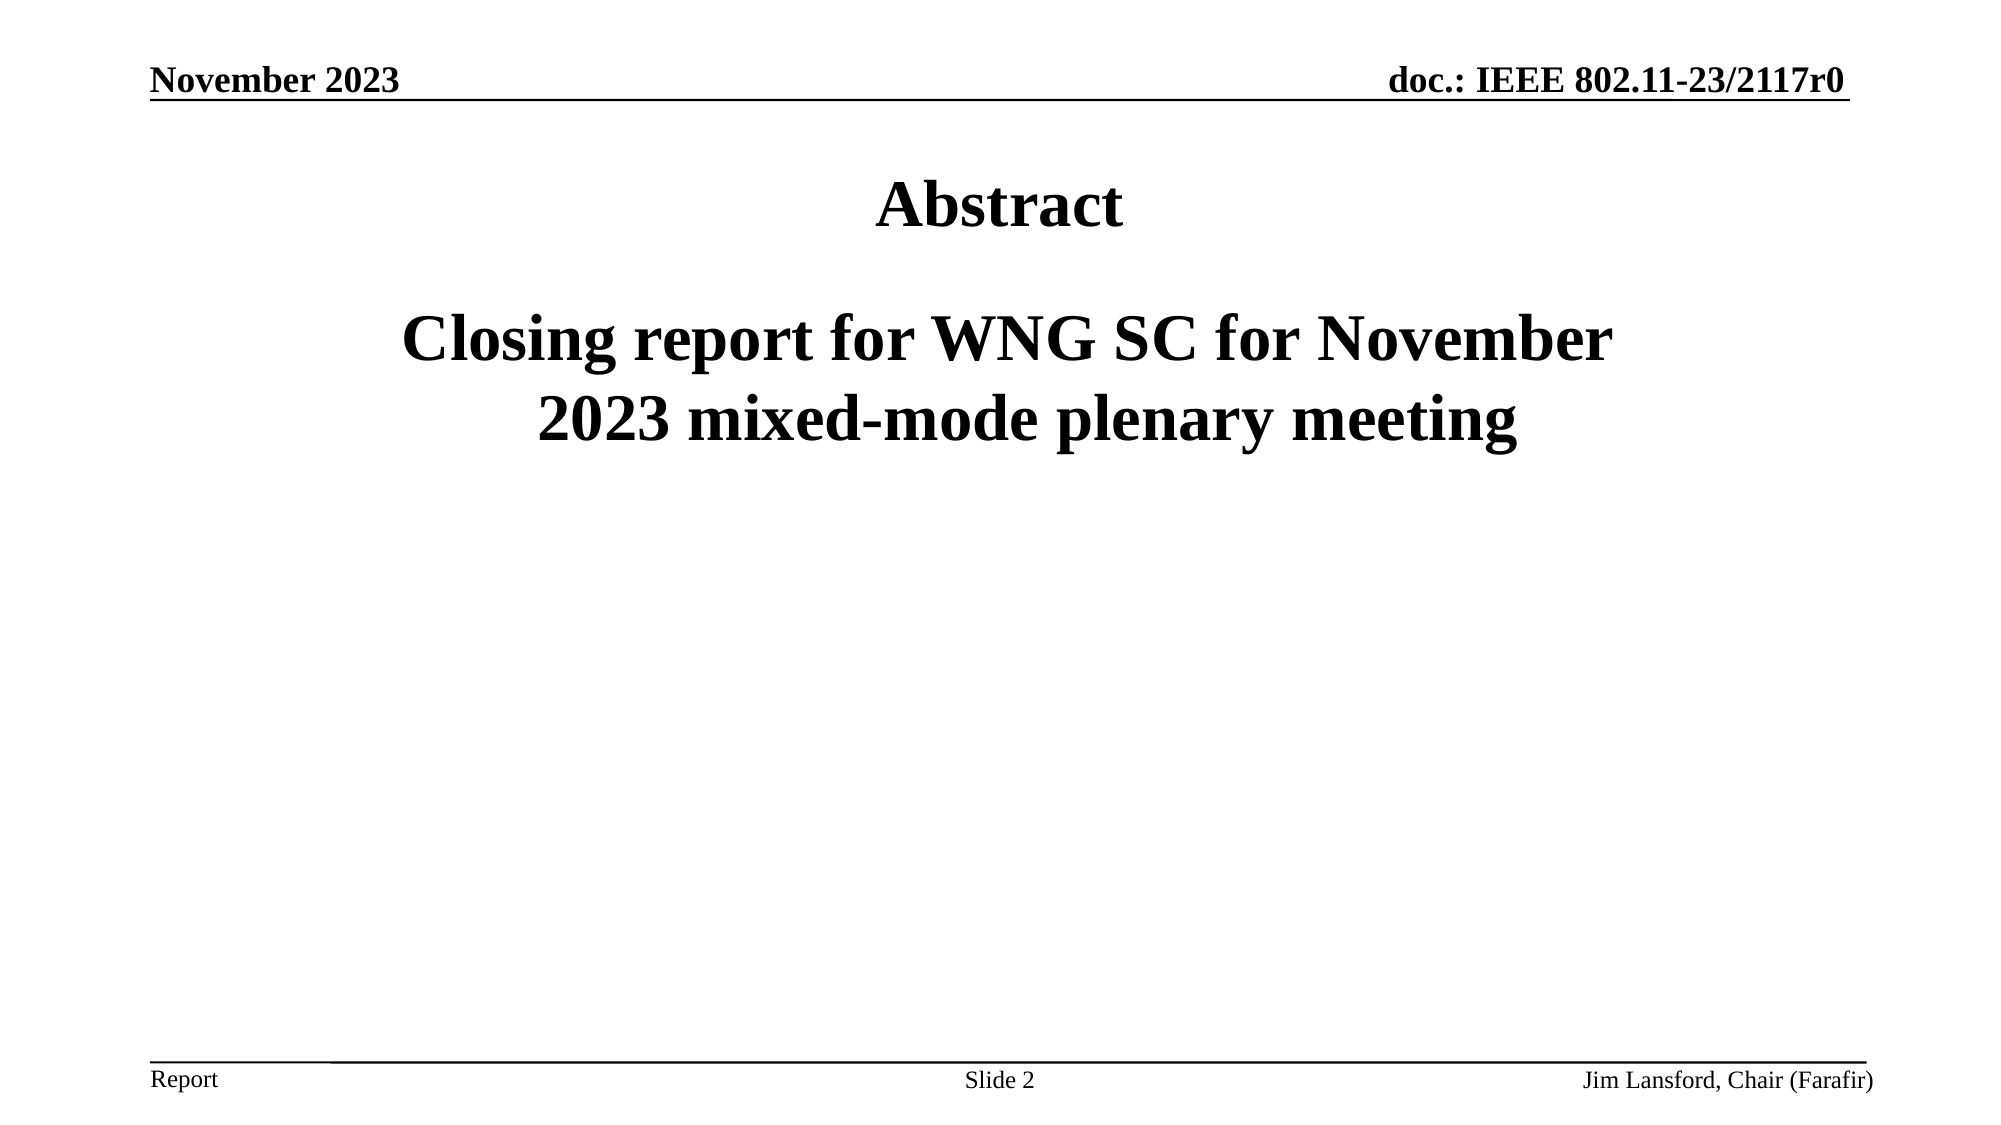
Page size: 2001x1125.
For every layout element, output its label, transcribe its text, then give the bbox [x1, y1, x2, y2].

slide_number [149, 54, 409, 100]
list Closing report for WNG SC for November 2023 mixed-mode plenary meeting [344, 286, 1656, 962]
title Abstract [150, 112, 1850, 288]
slide_number Slide 2 [964, 1063, 1036, 1094]
footer Jim Lansford, Chair (Farafir) [1579, 1063, 1875, 1094]
